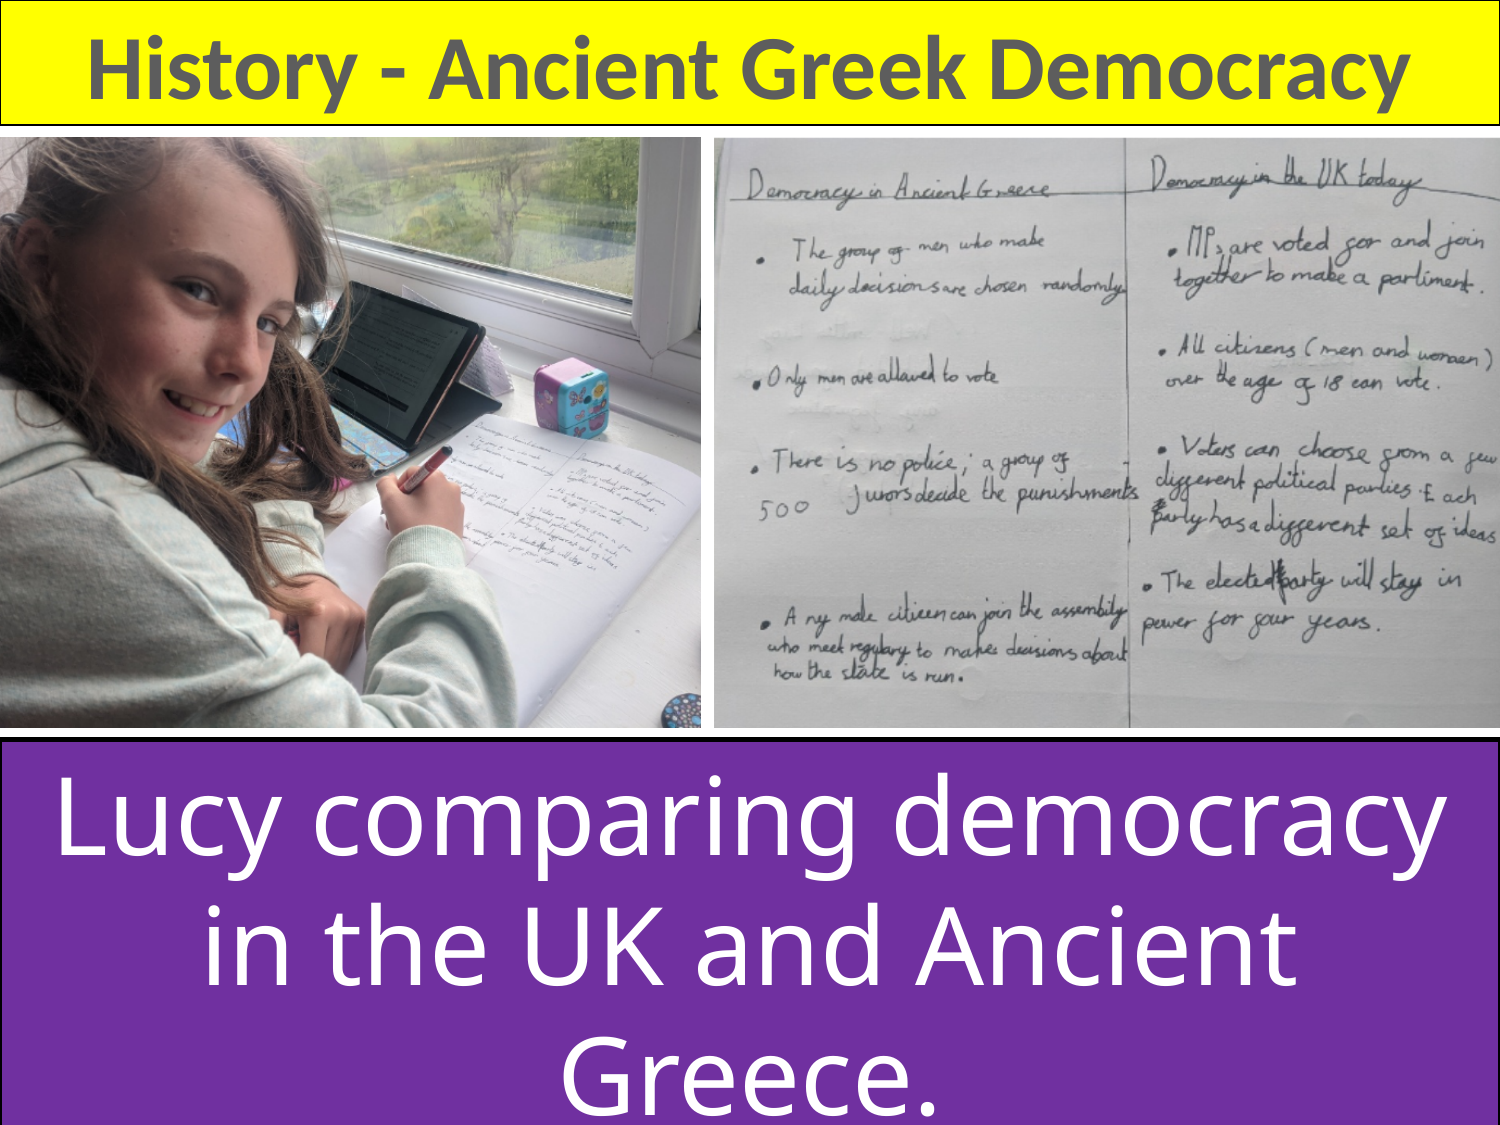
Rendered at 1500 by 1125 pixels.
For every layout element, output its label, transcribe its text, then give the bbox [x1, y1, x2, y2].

picture [0, 136, 701, 729]
text_box Lucy comparing democracy in the UK and Ancient Greece. [0, 739, 1500, 1125]
text_box History - Ancient Greek Democracy [0, 0, 1500, 125]
picture [715, 38, 1500, 827]
